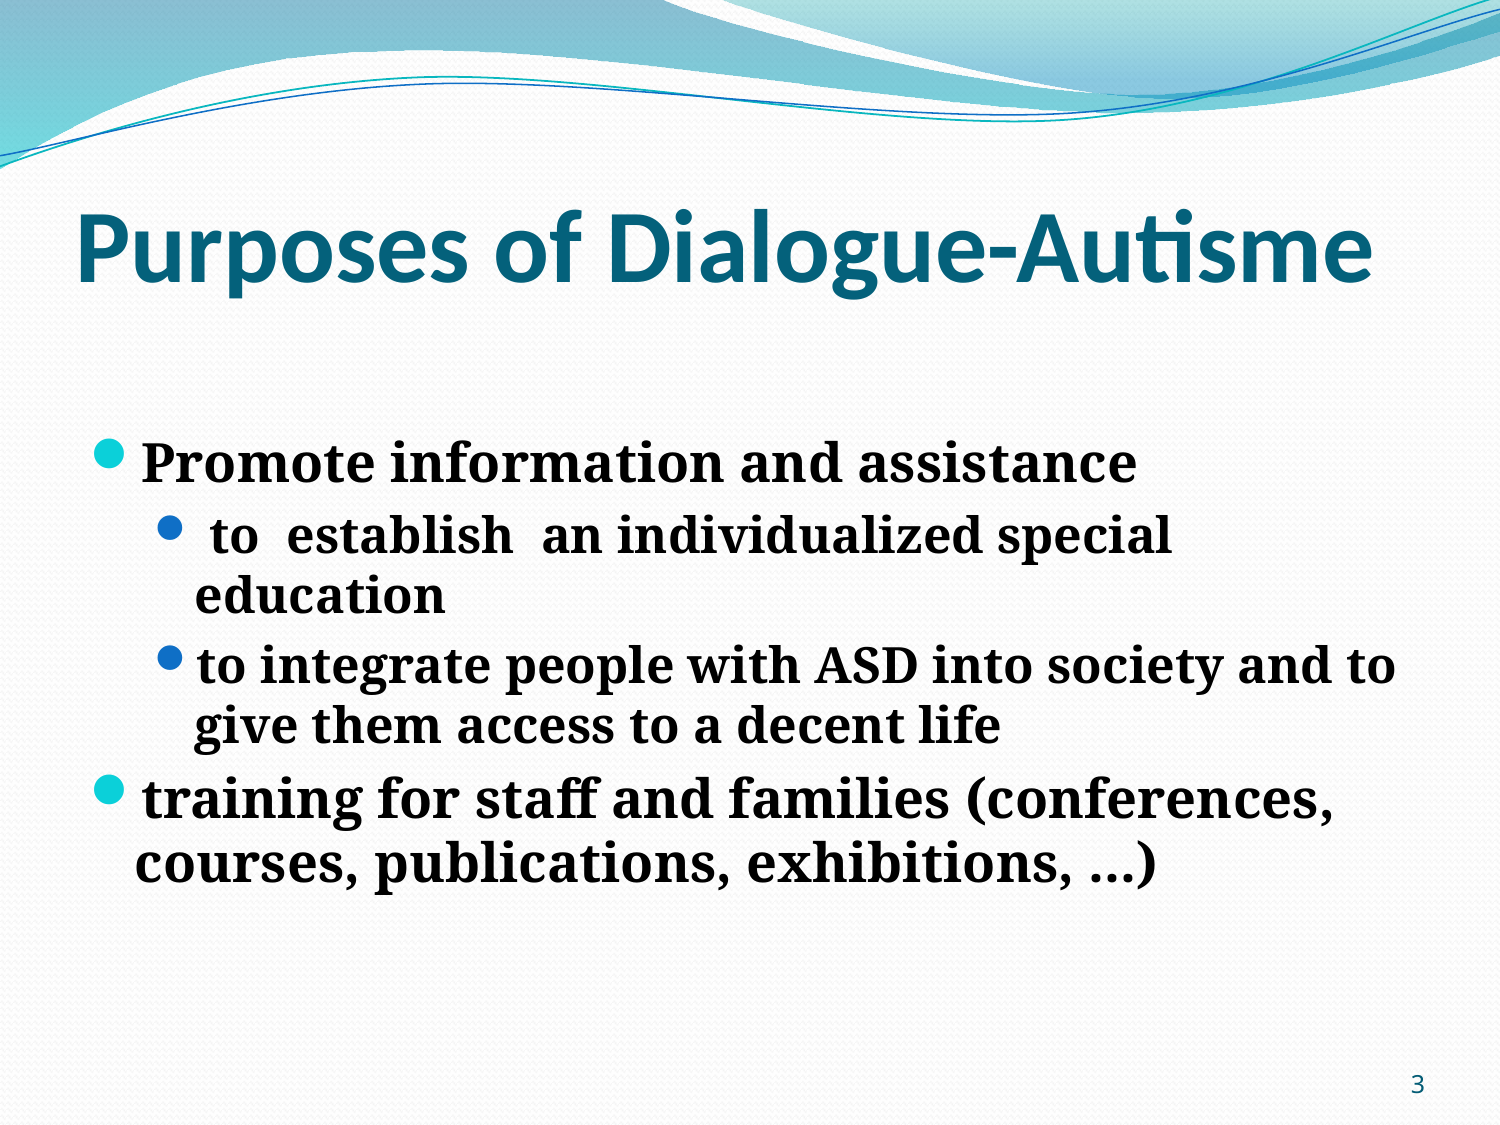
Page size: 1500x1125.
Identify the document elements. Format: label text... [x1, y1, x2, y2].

title Purposes of Dialogue-Autisme [75, 115, 1425, 303]
slide_number 3 [1299, 1042, 1425, 1103]
list Promote information and assistance to establish an individualized special education to integrate people with ASD into society and to give them access to a decent life training for staff and families (conferences, courses, publications, exhibitions, ...) [75, 420, 1425, 1038]
